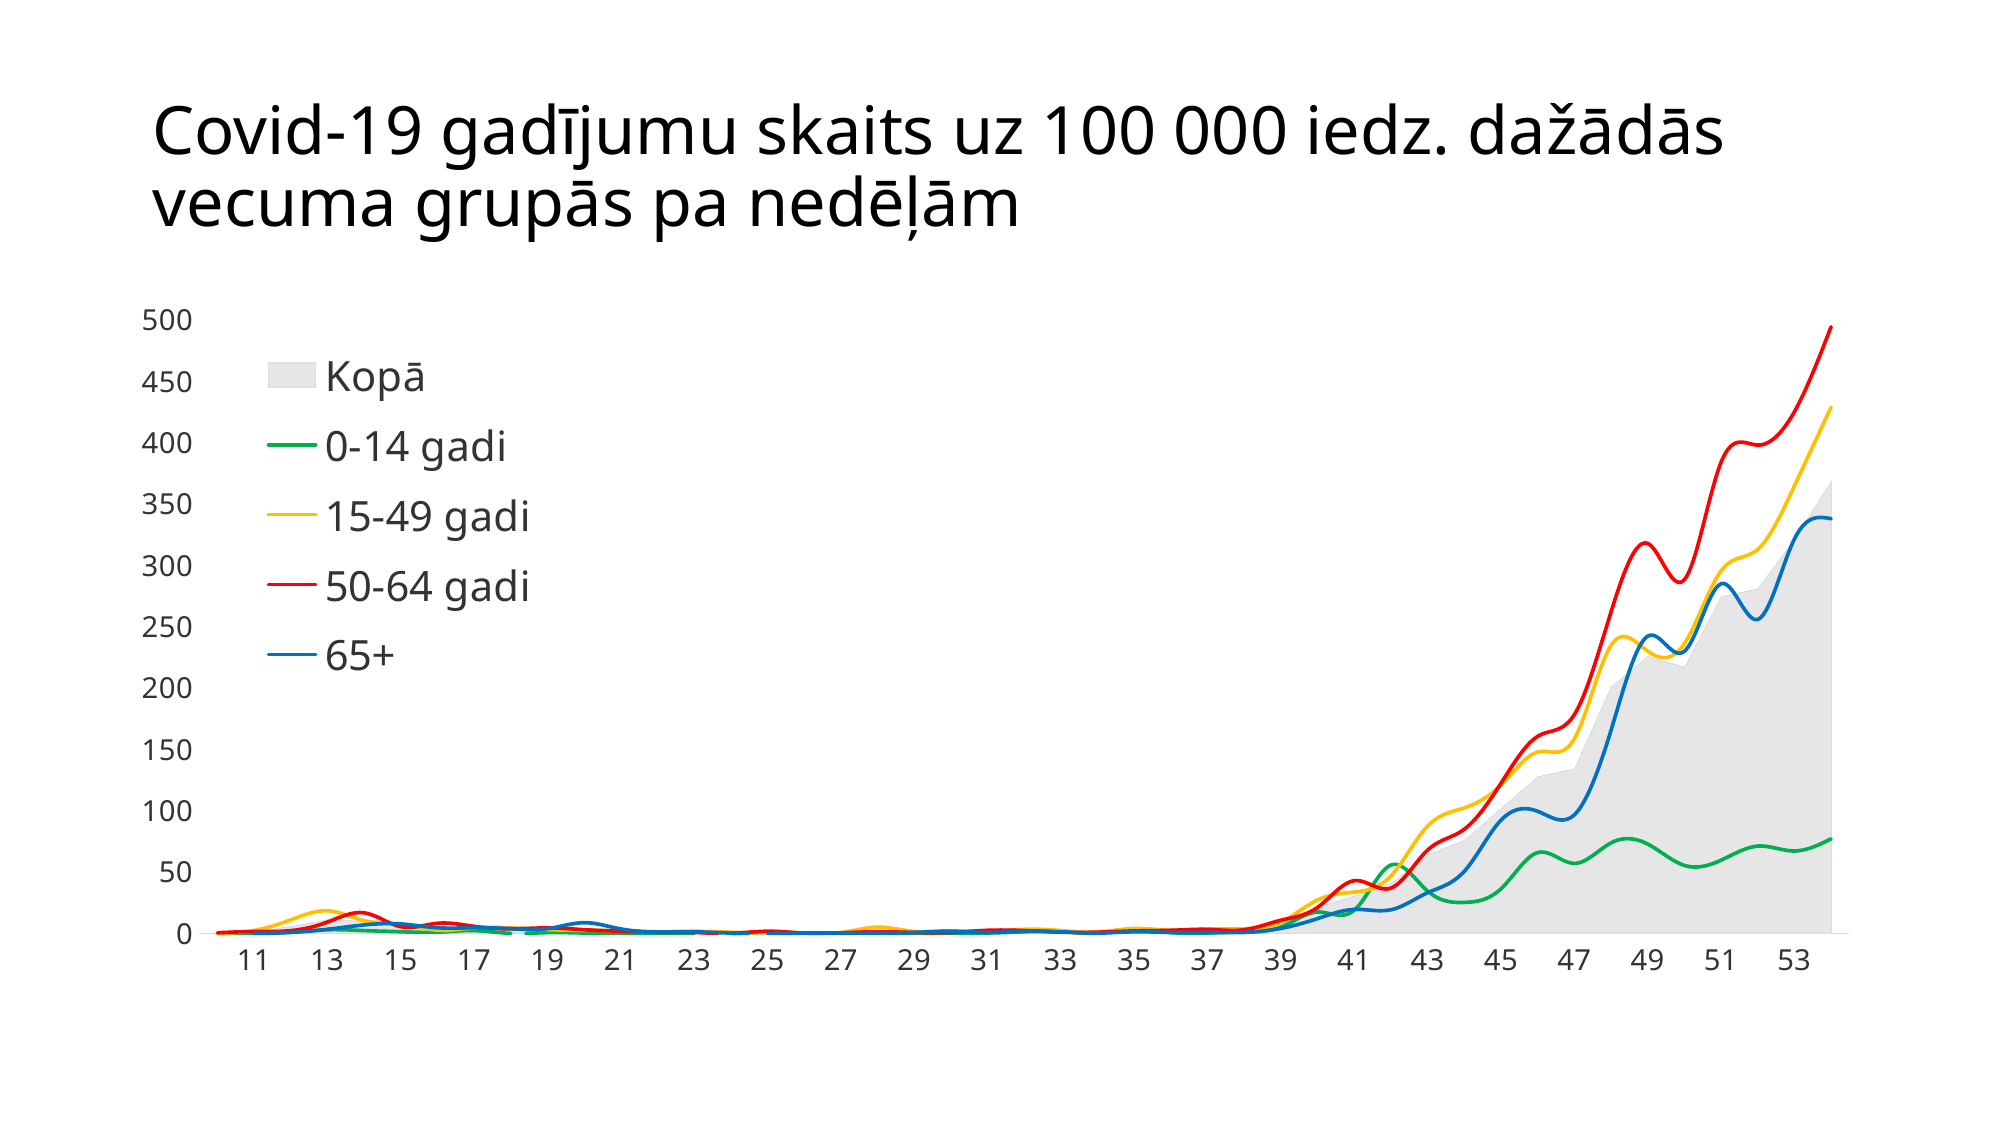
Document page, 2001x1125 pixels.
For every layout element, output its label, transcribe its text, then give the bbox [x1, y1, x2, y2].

chart [137, 299, 1863, 1014]
title Covid-19 gadījumu skaits uz 100 000 iedz. dažādās vecuma grupās pa nedēļām [137, 59, 1863, 278]
